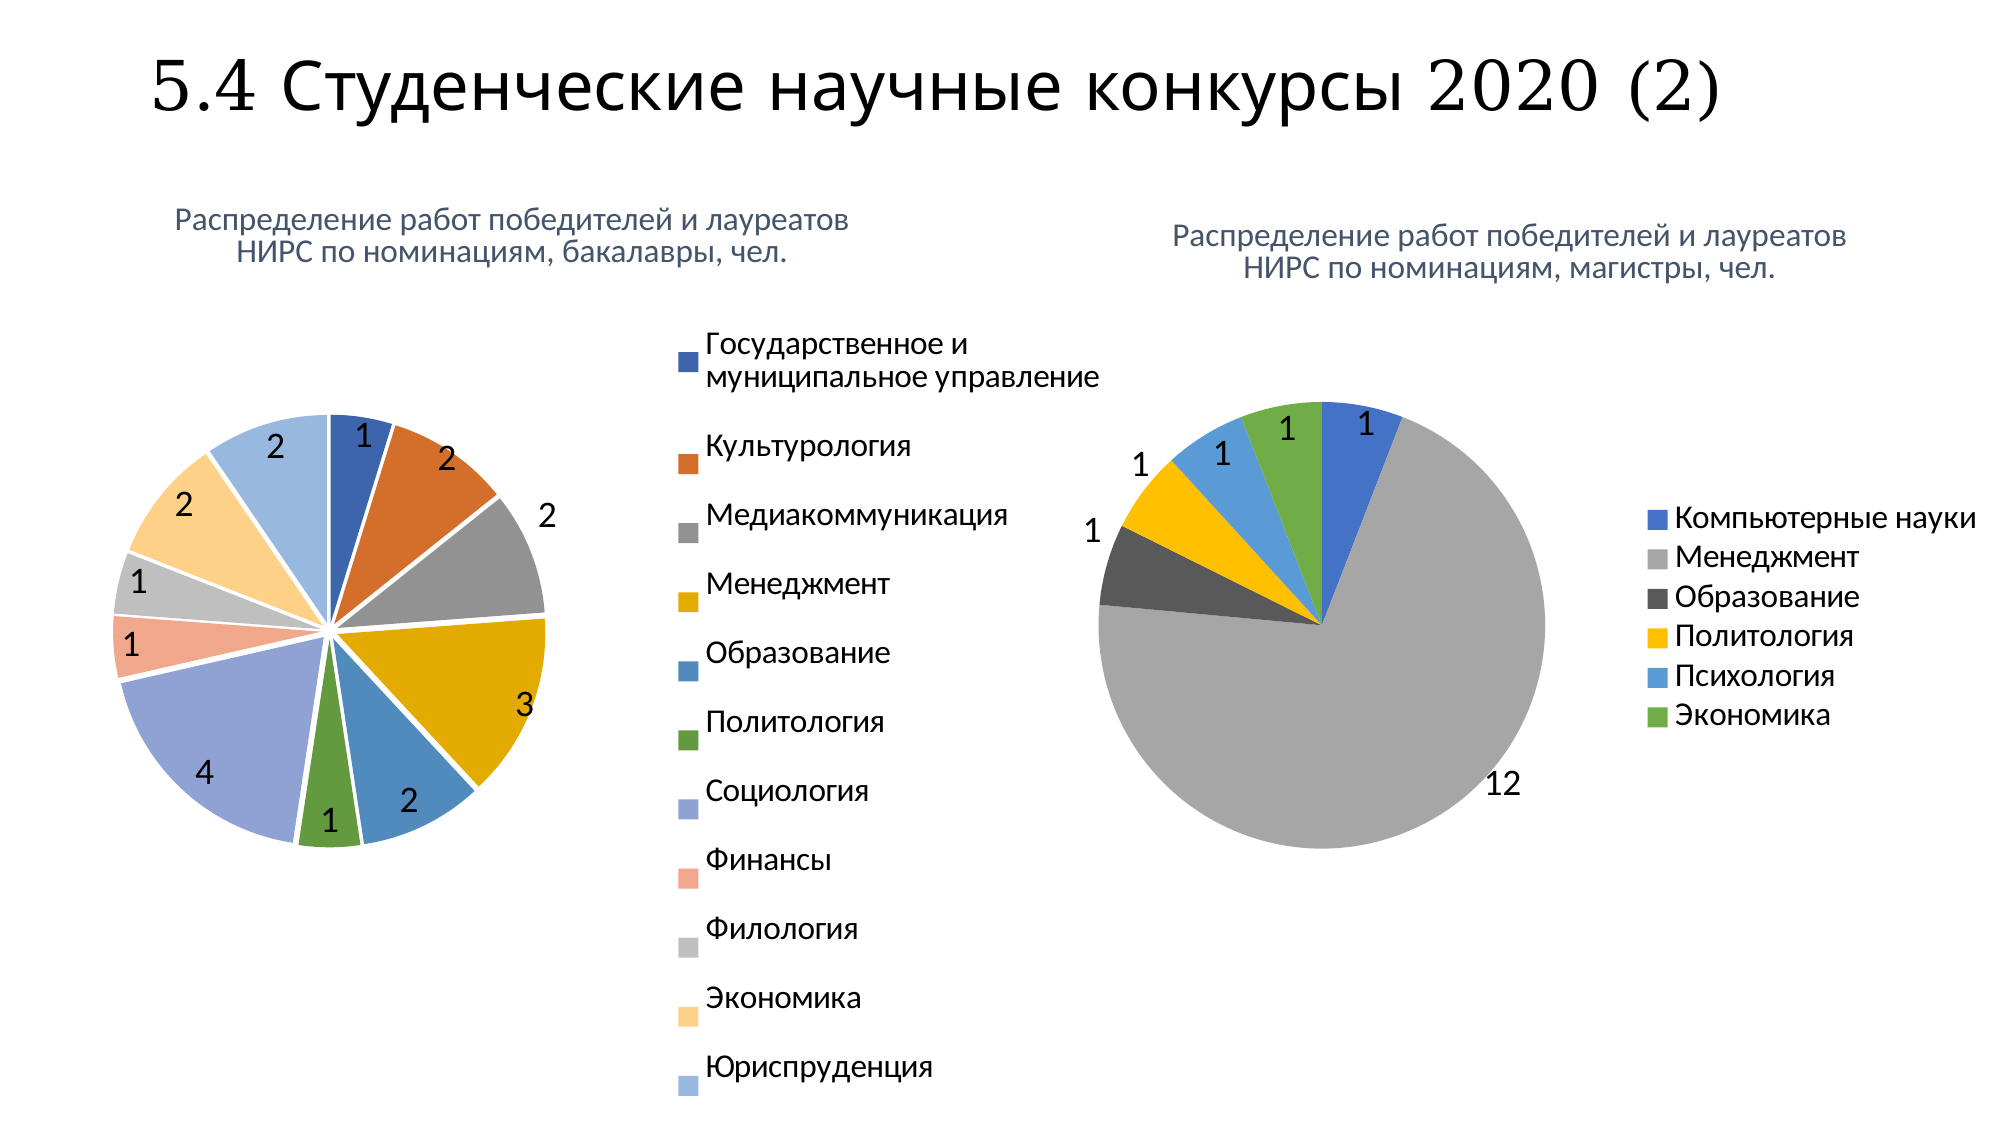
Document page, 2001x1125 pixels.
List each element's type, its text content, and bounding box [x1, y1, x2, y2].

chart [23, 156, 2000, 1125]
title 5.4 Студенческие научные конкурсы 2020 (2) [134, 24, 1914, 153]
